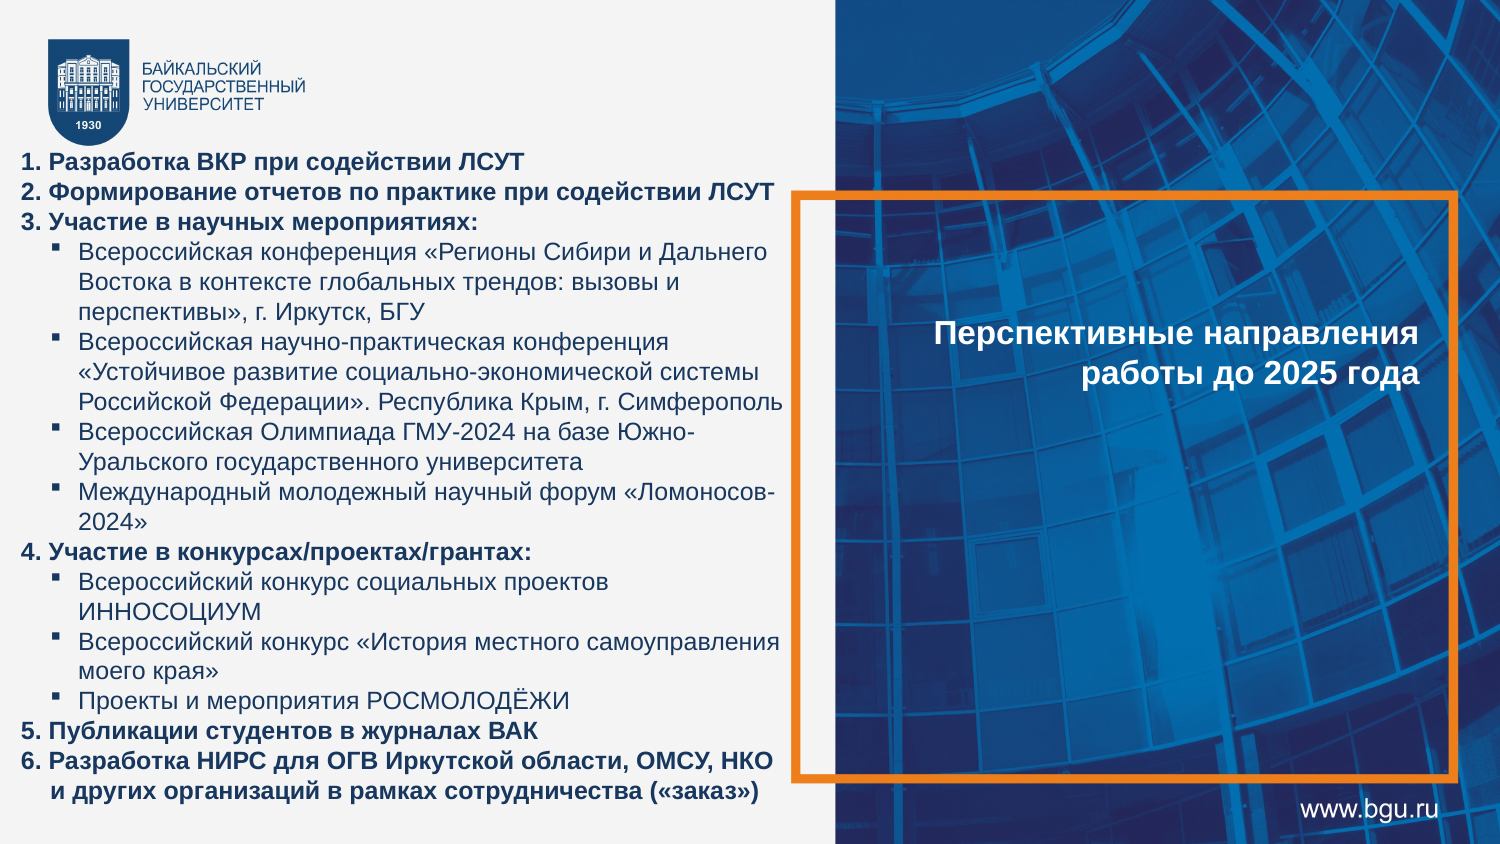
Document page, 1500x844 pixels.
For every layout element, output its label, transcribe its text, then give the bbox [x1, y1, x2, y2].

list Перспективные направления работы до 2025 года [891, 303, 1436, 741]
list 1. Разработка ВКР при содействии ЛСУТ 2. Формирование отчетов по практике при содействии ЛСУТ 3. Участие в научных мероприятиях: Всероссийская конференция «Регионы Сибири и Дальнего Востока в контексте глобальных трендов: вызовы и перспективы», г. Иркутск, БГУ Всероссийская научно-практическая конференция «Устойчивое развитие социально-экономической системы Российской Федерации». Республика Крым, г. Симферополь Всероссийская Олимпиада ГМУ-2024 на базе Южно-Уральского государственного университета Международный молодежный научный форум «Ломоносов-2024» 4. Участие в конкурсах/проектах/грантах: Всероссийский конкурс социальных проектов ИННОСОЦИУМ Всероссийский конкурс «История местного самоуправления моего края» Проекты и мероприятия РОСМОЛОДЁЖИ 5. Публикации студентов в журналах ВАК 6. Разработка НИРС для ОГВ Иркутской области, ОМСУ, НКО и других организаций в рамках сотрудничества («заказ») [5, 138, 804, 824]
picture [0, 0, 1500, 844]
